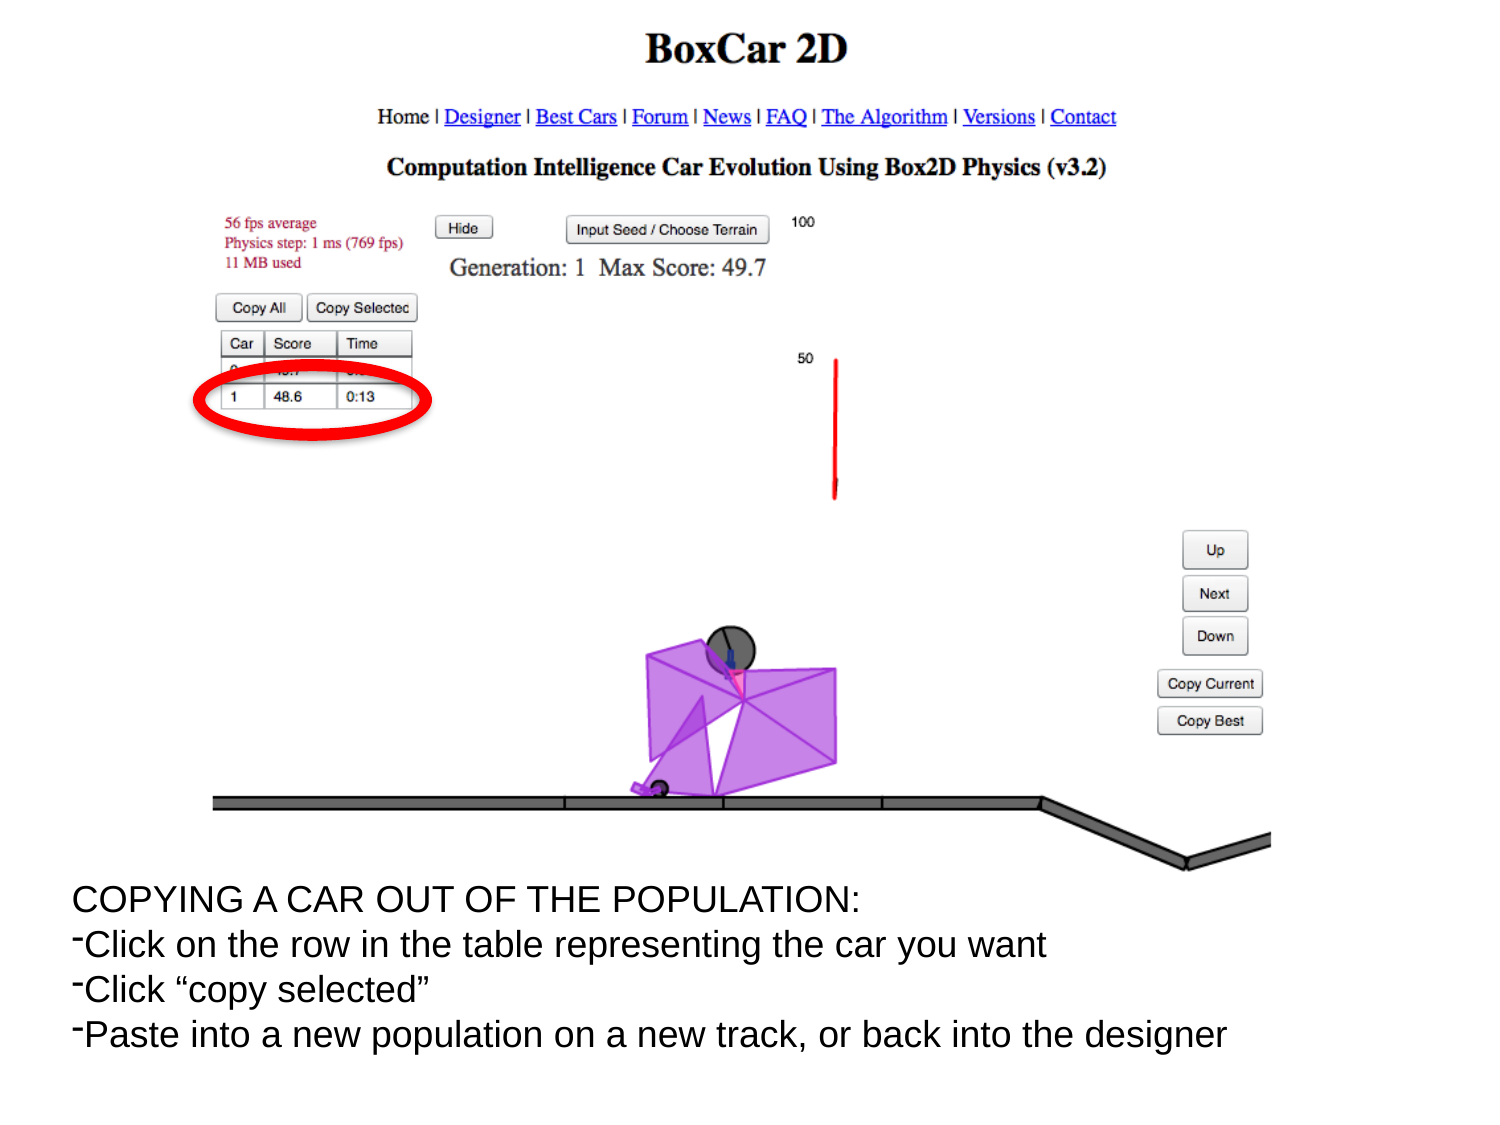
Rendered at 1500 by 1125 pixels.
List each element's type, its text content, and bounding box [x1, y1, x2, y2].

picture [0, 2, 1500, 903]
text_box COPYING A CAR OUT OF THE POPULATION: Click on the row in the table representing the car you want Click “copy selected” Paste into a new population on a new track, or back into the designer [56, 911, 1452, 1062]
